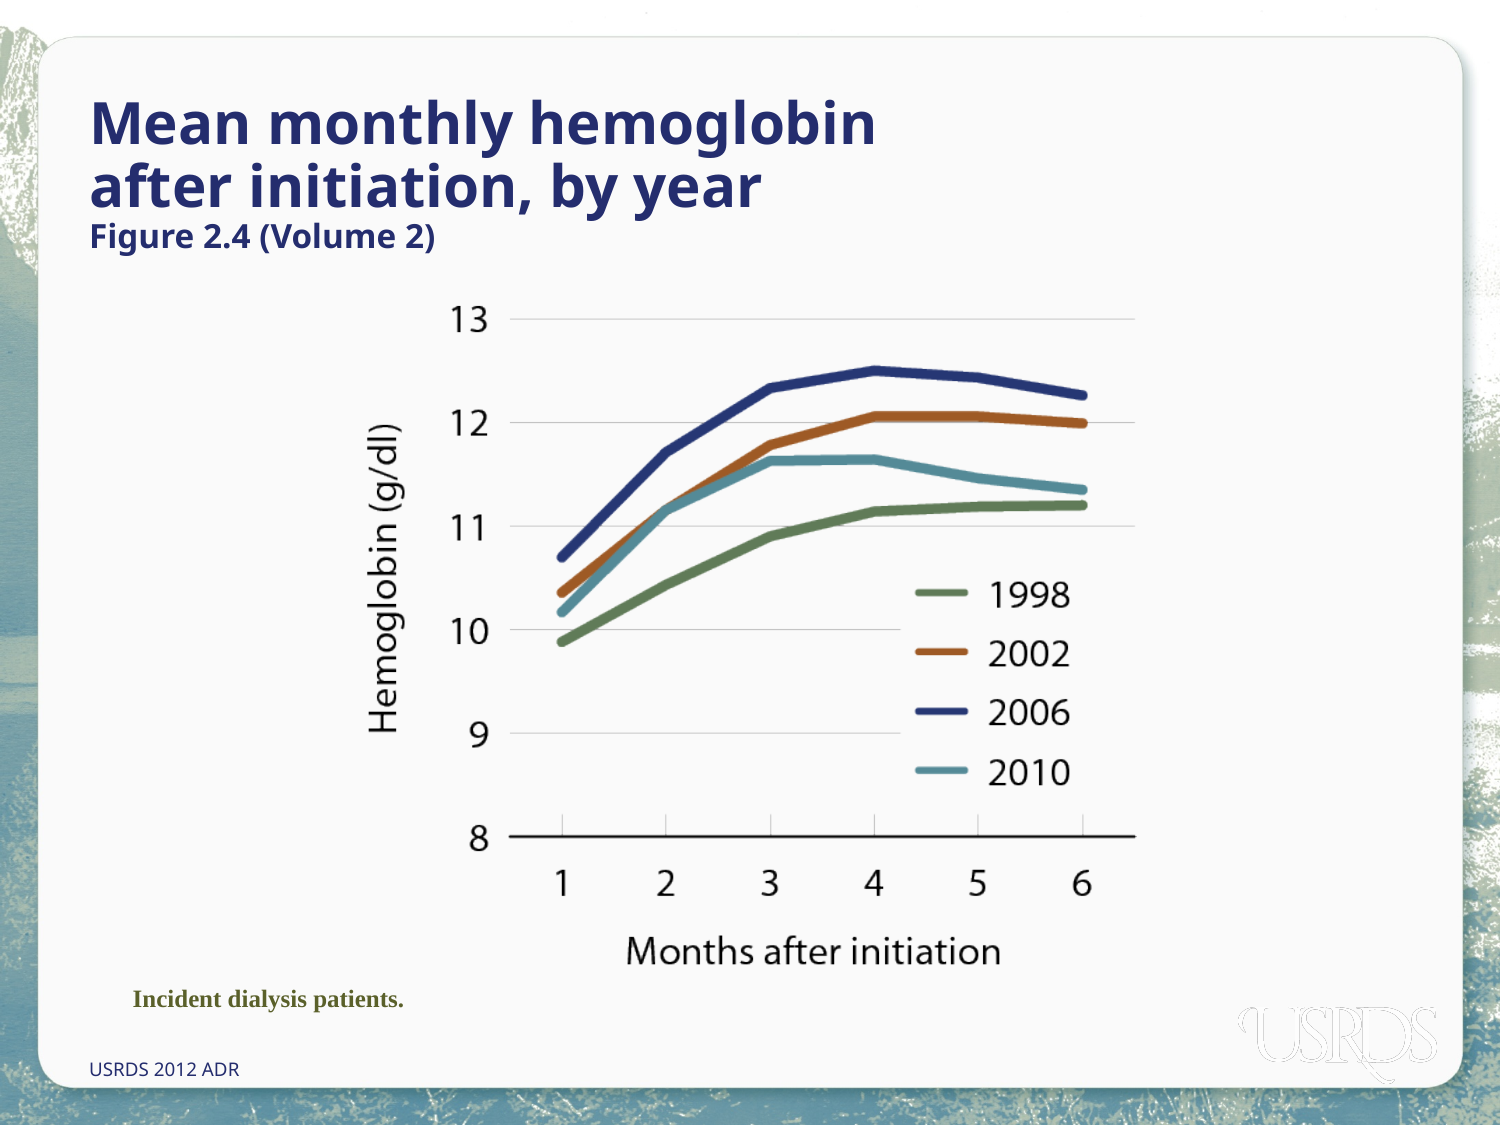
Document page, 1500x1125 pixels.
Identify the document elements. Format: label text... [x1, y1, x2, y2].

picture [0, 0, 1500, 1125]
title Mean monthly hemoglobin after initiation, by year Figure 2.4 (Volume 2) [74, 45, 1425, 264]
text_box Incident dialysis patients. [132, 975, 409, 1028]
